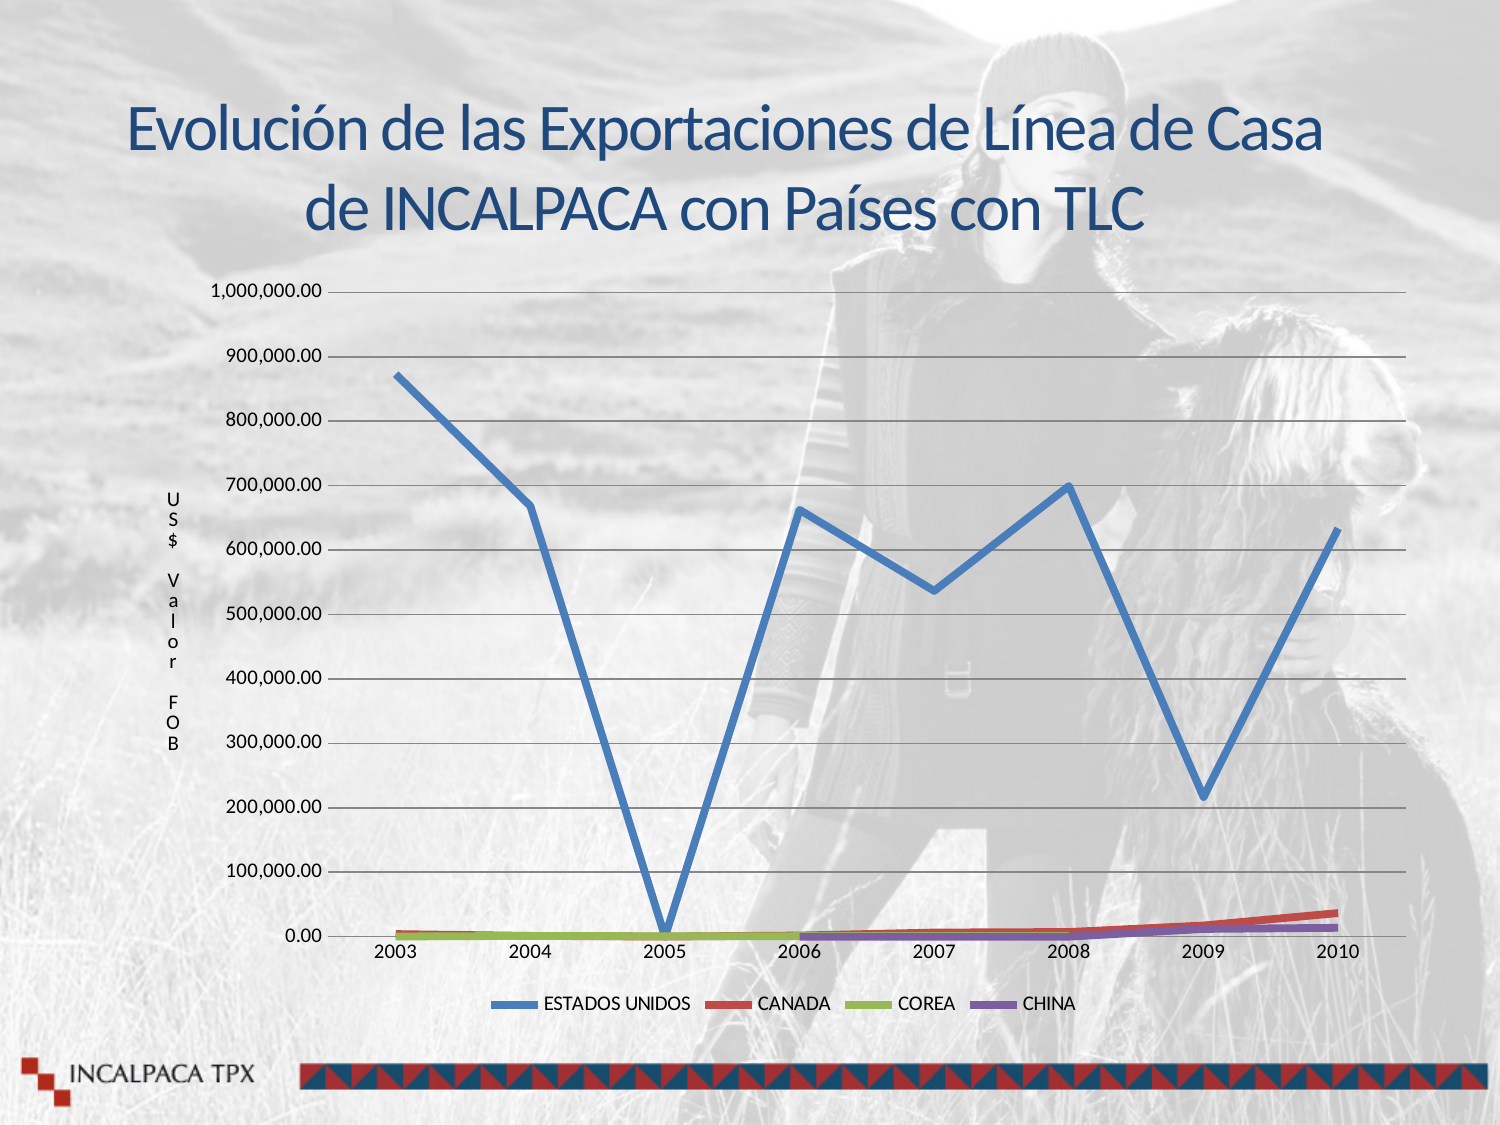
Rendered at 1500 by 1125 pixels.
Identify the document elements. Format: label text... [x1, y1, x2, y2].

chart [135, 266, 1432, 1022]
picture [0, 0, 1500, 1125]
text_box Evolución de las Exportaciones de Línea de Casa de INCALPACA con Países con TLC [99, 70, 1350, 258]
